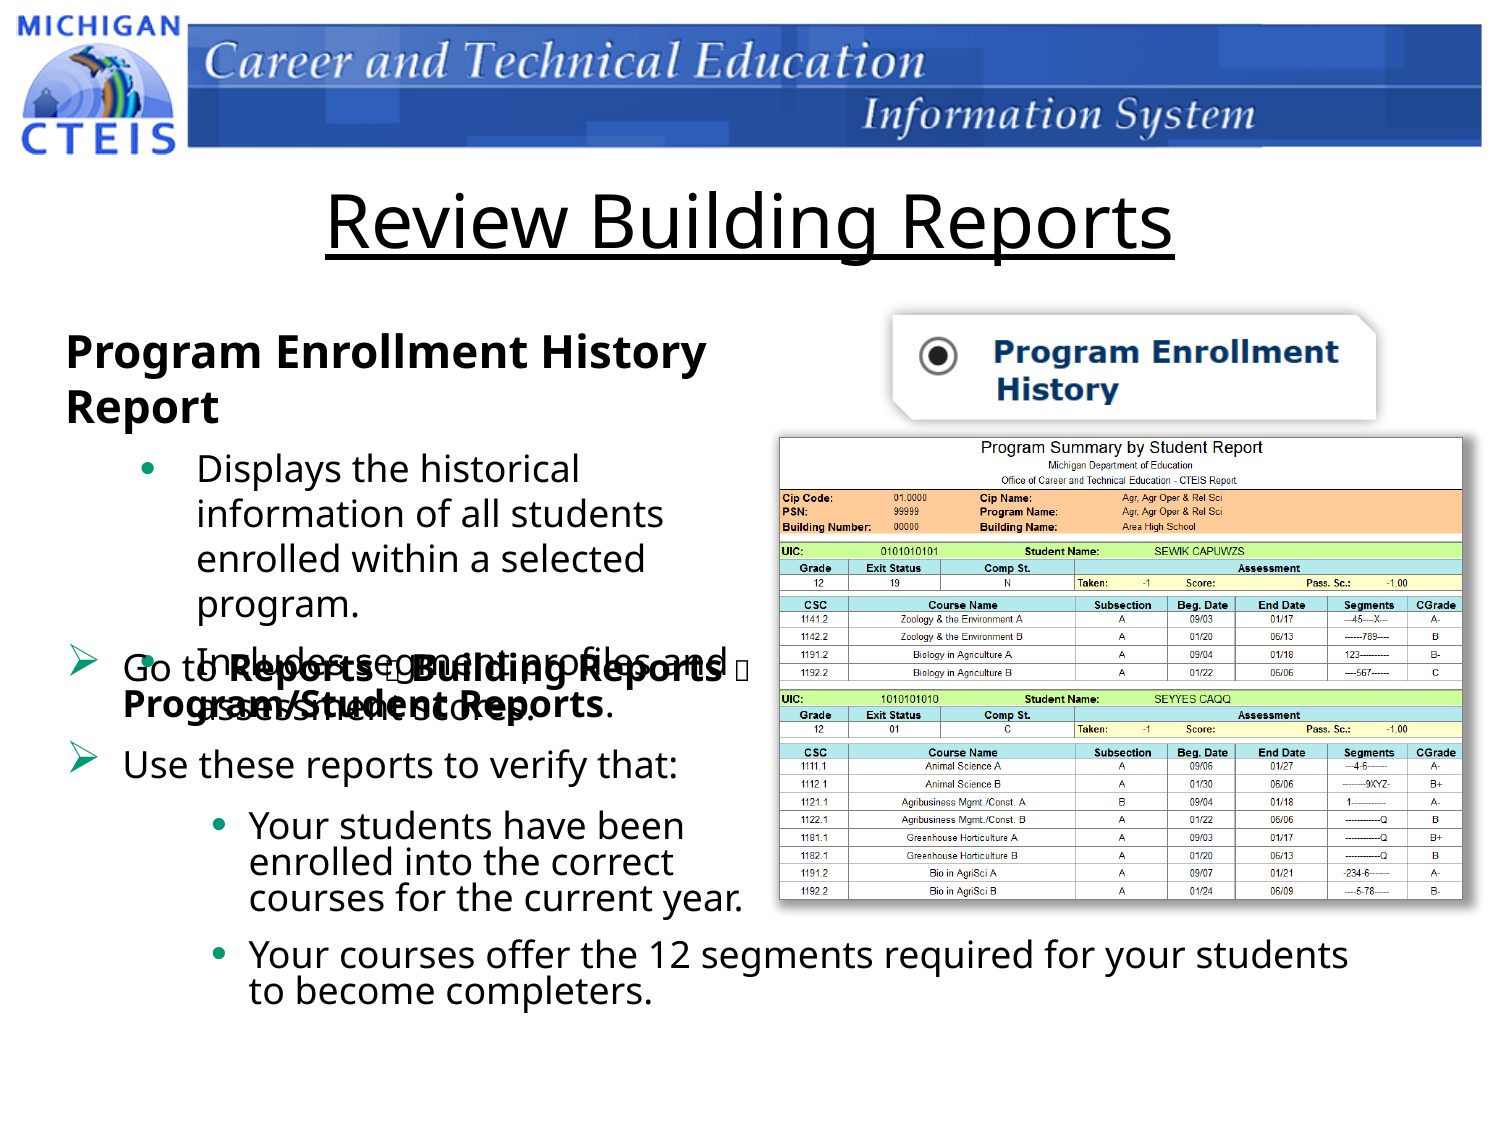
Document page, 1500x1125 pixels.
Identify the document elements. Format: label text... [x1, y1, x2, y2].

text_box Go to Reports  Building Reports  Program/Student Reports. Use these reports to verify that: Your students have been enrolled into the correct courses for the current year. [31, 637, 800, 924]
text_box Your courses offer the 12 segments required for your students to become completers. [31, 924, 1394, 1125]
text_box Program Enrollment History Report Displays the historical information of all students enrolled within a selected program. Includes segment profiles and assessment scores. [50, 315, 763, 637]
picture [9, 15, 1491, 155]
picture [779, 437, 1463, 901]
picture [899, 321, 1369, 413]
title Review Building Reports [112, 125, 1388, 313]
